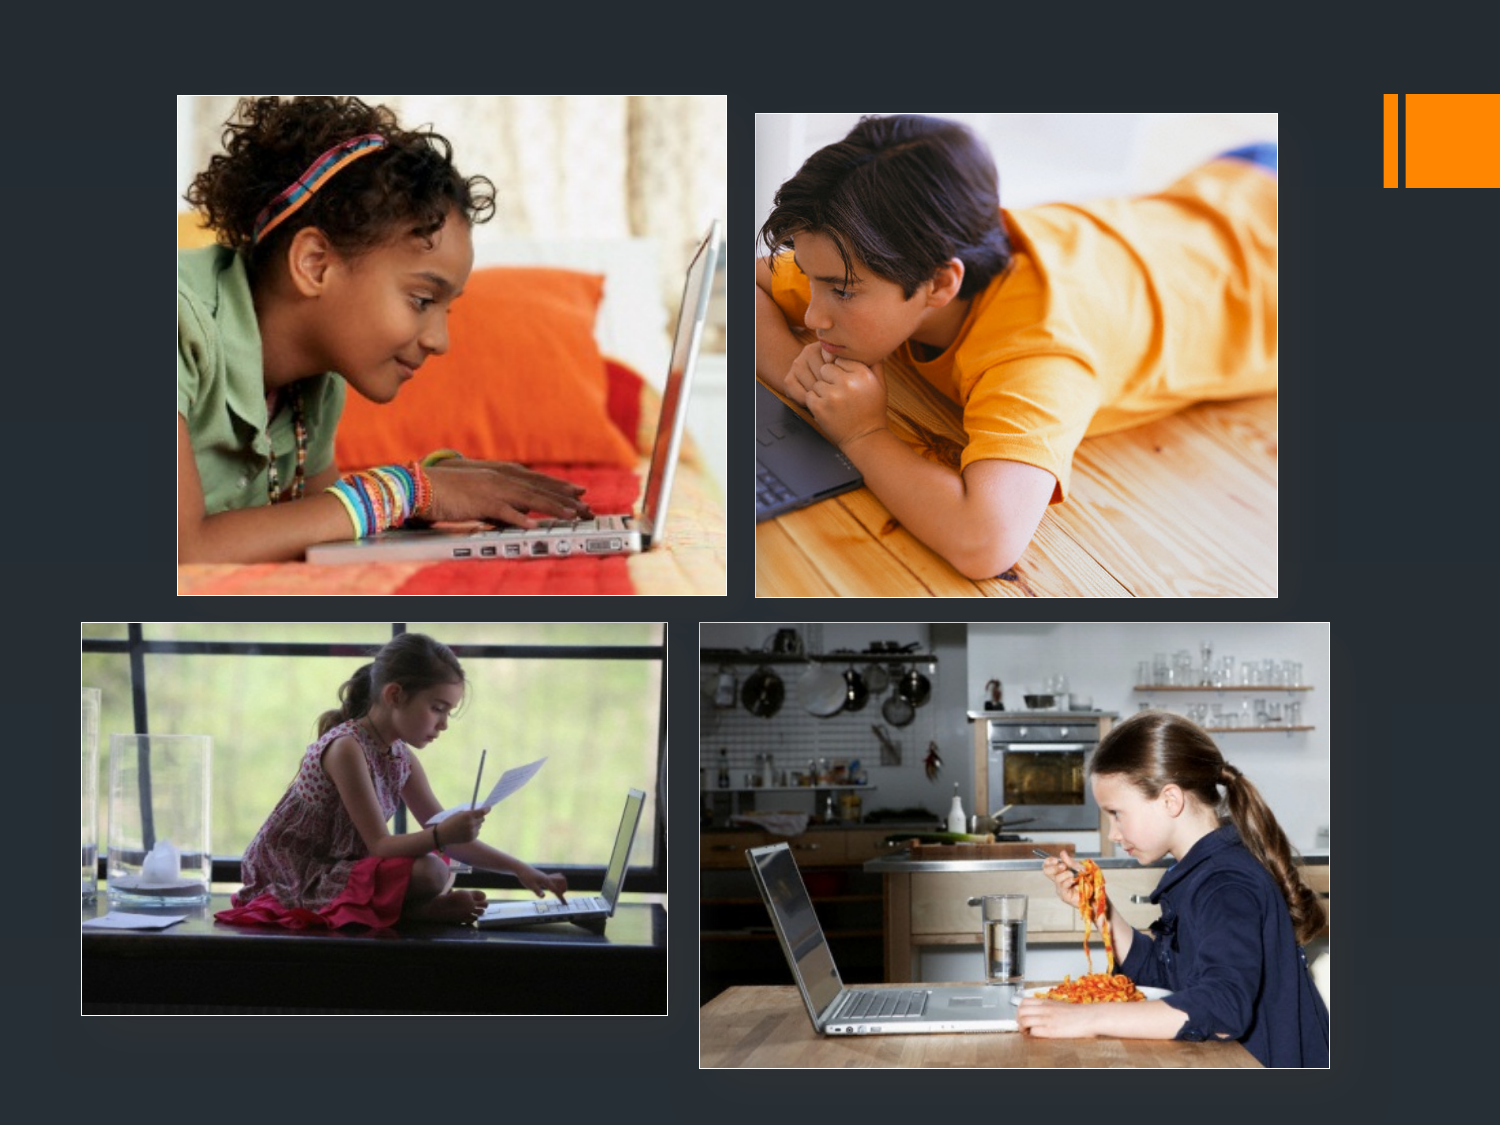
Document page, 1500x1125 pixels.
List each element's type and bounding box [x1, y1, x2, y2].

list [176, 94, 727, 596]
picture [81, 621, 668, 1017]
picture [755, 113, 1278, 599]
picture [698, 621, 1331, 1070]
